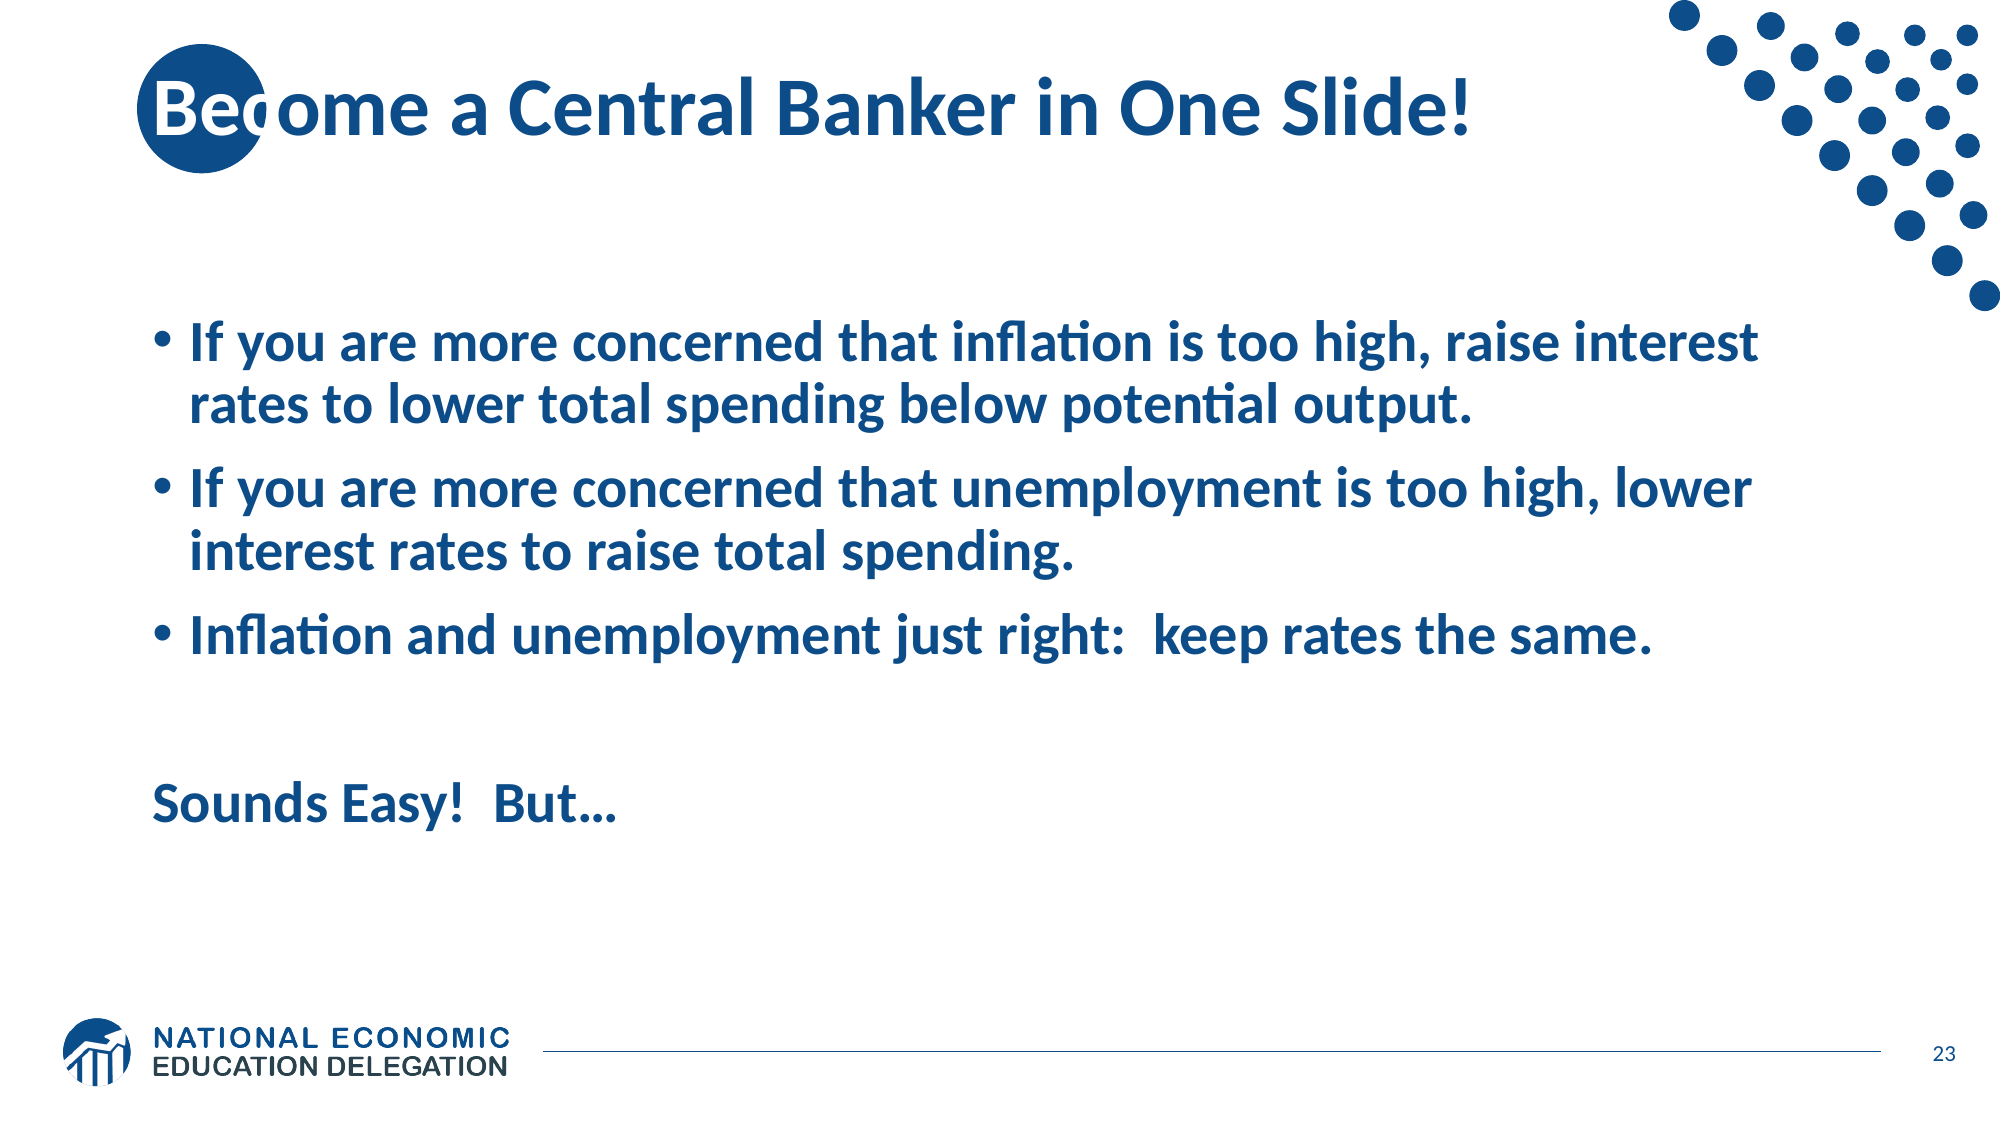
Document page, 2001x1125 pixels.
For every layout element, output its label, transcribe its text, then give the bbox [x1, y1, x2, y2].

picture [55, 1013, 520, 1091]
list If you are more concerned that inflation is too high, raise interest rates to lower total spending below potential output. If you are more concerned that unemployment is too high, lower interest rates to raise total spending. Inflation and unemployment just right: keep rates the same. Sounds Easy! But… [137, 257, 1863, 972]
slide_number 23 [1521, 1022, 1972, 1082]
title Become a Central Banker in One Slide! [137, 0, 1863, 218]
